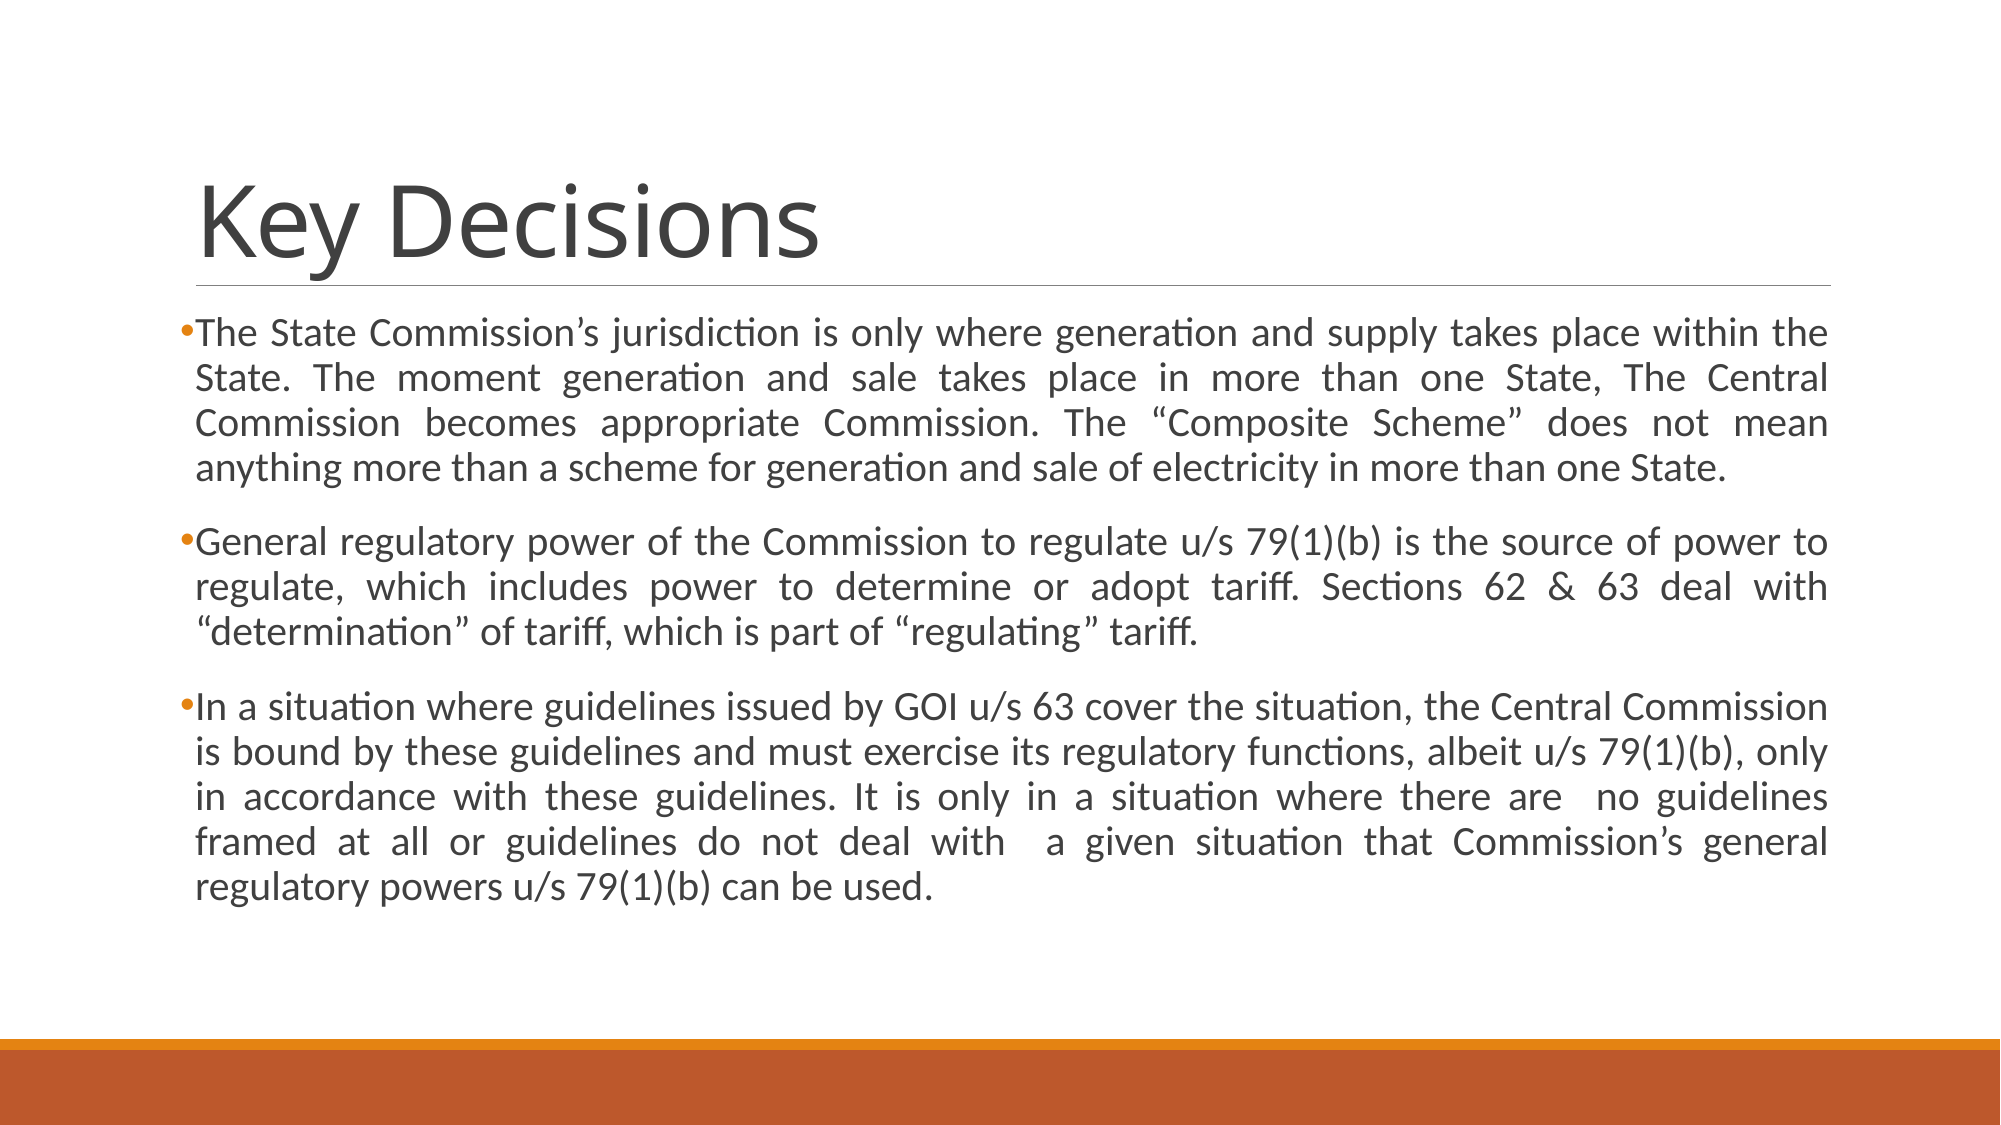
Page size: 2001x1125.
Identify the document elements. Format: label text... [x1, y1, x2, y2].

list The State Commission’s jurisdiction is only where generation and supply takes place within the State. The moment generation and sale takes place in more than one State, The Central Commission becomes appropriate Commission. The “Composite Scheme” does not mean anything more than a scheme for generation and sale of electricity in more than one State. General regulatory power of the Commission to regulate u/s 79(1)(b) is the source of power to regulate, which includes power to determine or adopt tariff. Sections 62 & 63 deal with “determination” of tariff, which is part of “regulating” tariff. In a situation where guidelines issued by GOI u/s 63 cover the situation, the Central Commission is bound by these guidelines and must exercise its regulatory functions, albeit u/s 79(1)(b), only in accordance with these guidelines. It is only in a situation where there are no guidelines framed at all or guidelines do not deal with a given situation that Commission’s general regulatory powers u/s 79(1)(b) can be used. [180, 302, 1830, 963]
title Key Decisions [180, 47, 1830, 285]
